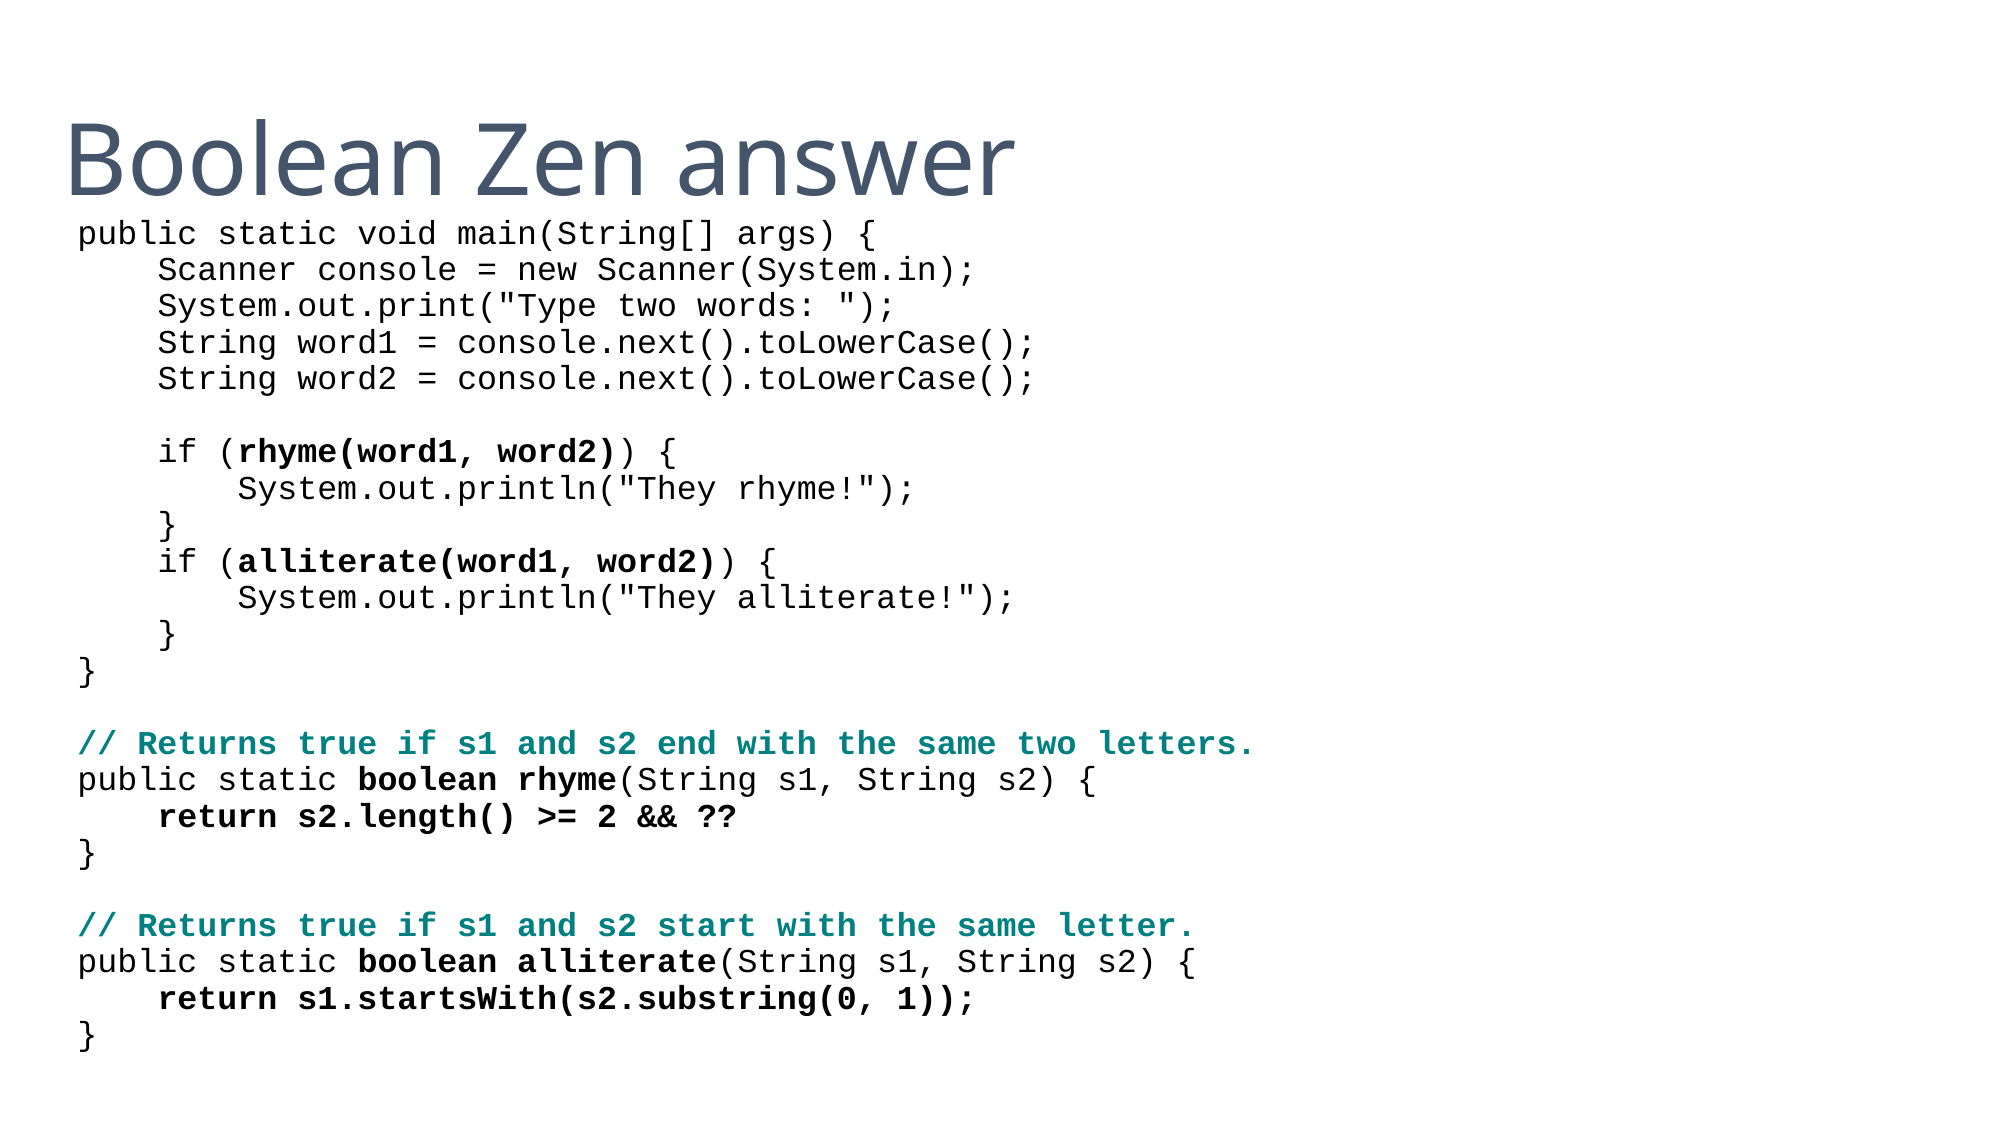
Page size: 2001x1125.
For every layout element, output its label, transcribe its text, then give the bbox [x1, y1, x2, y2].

list public static void main(String[] args) { Scanner console = new Scanner(System.in); System.out.print("Type two words: "); String word1 = console.next().toLowerCase(); String word2 = console.next().toLowerCase(); if (rhyme(word1, word2)) { System.out.println("They rhyme!"); } if (alliterate(word1, word2)) { System.out.println("They alliterate!"); } } // Returns true if s1 and s2 end with the same two letters. public static boolean rhyme(String s1, String s2) { return s2.length() >= 2 && ?? } // Returns true if s1 and s2 start with the same letter. public static boolean alliterate(String s1, String s2) { return s1.startsWith(s2.substring(0, 1)); } [62, 217, 1938, 1067]
title Boolean Zen answer [62, 0, 1938, 217]
